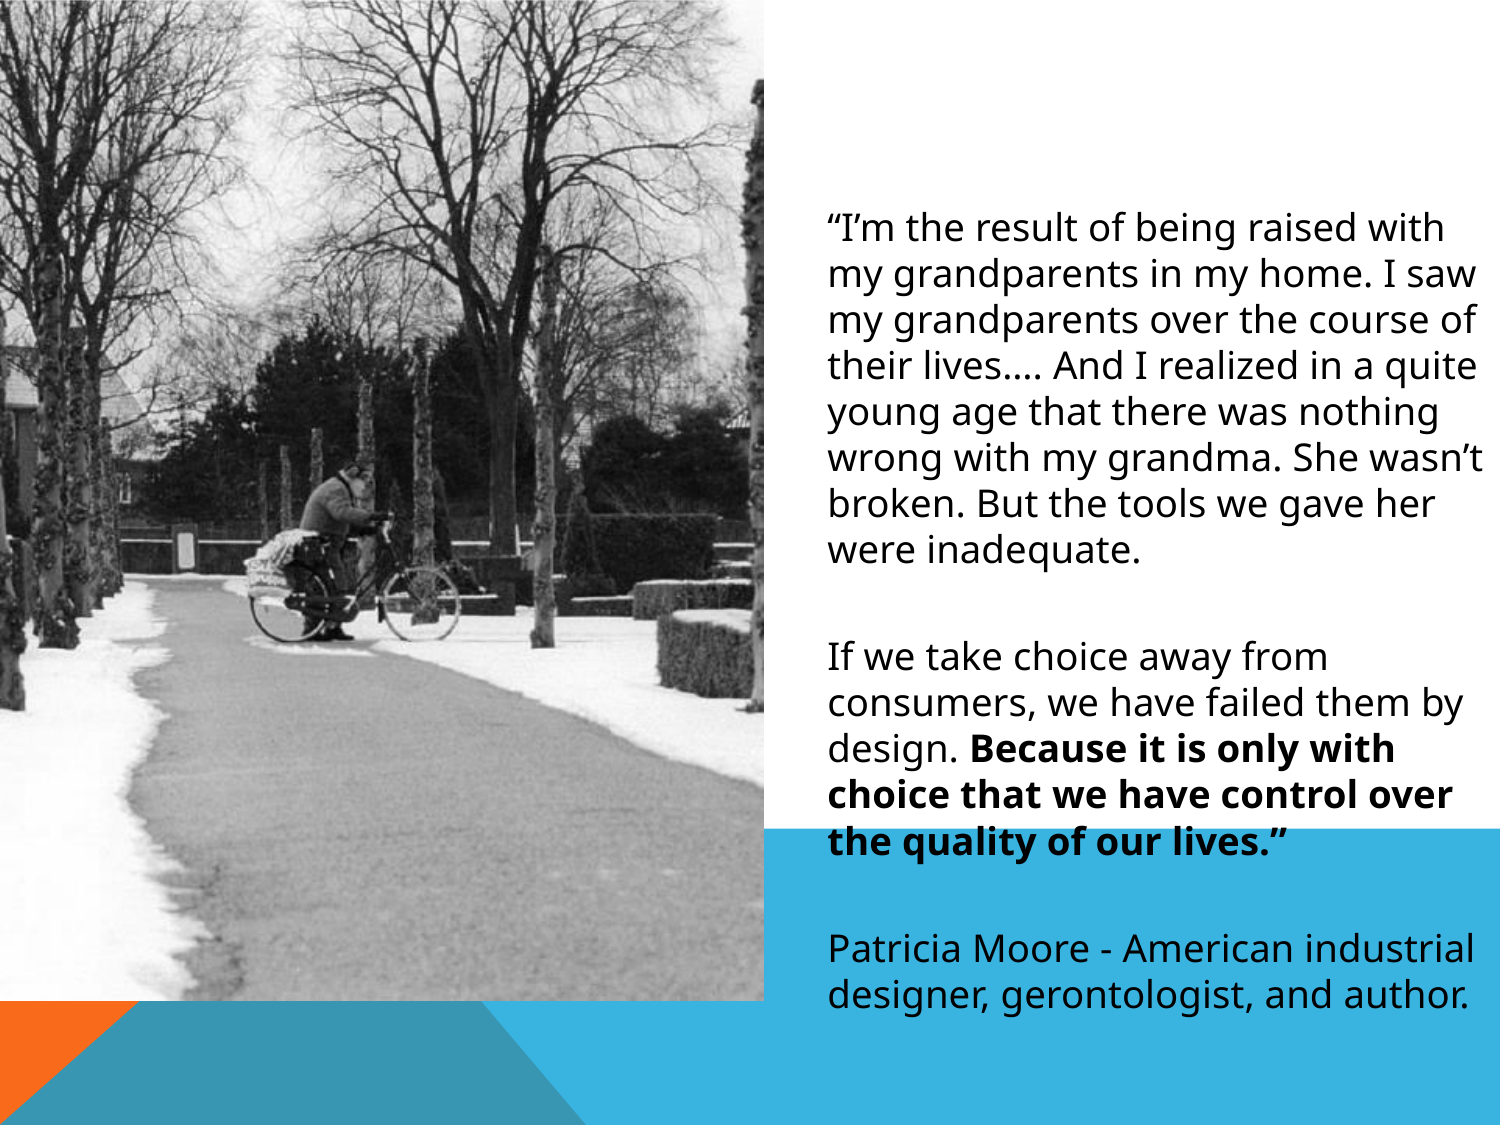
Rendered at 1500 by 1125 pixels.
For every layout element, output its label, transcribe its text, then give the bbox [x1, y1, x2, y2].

text_box “I’m the result of being raised with my grandparents in my home. I saw my grandparents over the course of their lives…. And I realized in a quite young age that there was nothing wrong with my grandma. She wasn’t broken. But the tools we gave her were inadequate. If we take choice away from consumers, we have failed them by design. Because it is only with choice that we have control over the quality of our lives.” Patricia Moore - American industrial designer, gerontologist, and author. [812, 125, 1500, 1078]
picture [0, 0, 764, 1002]
